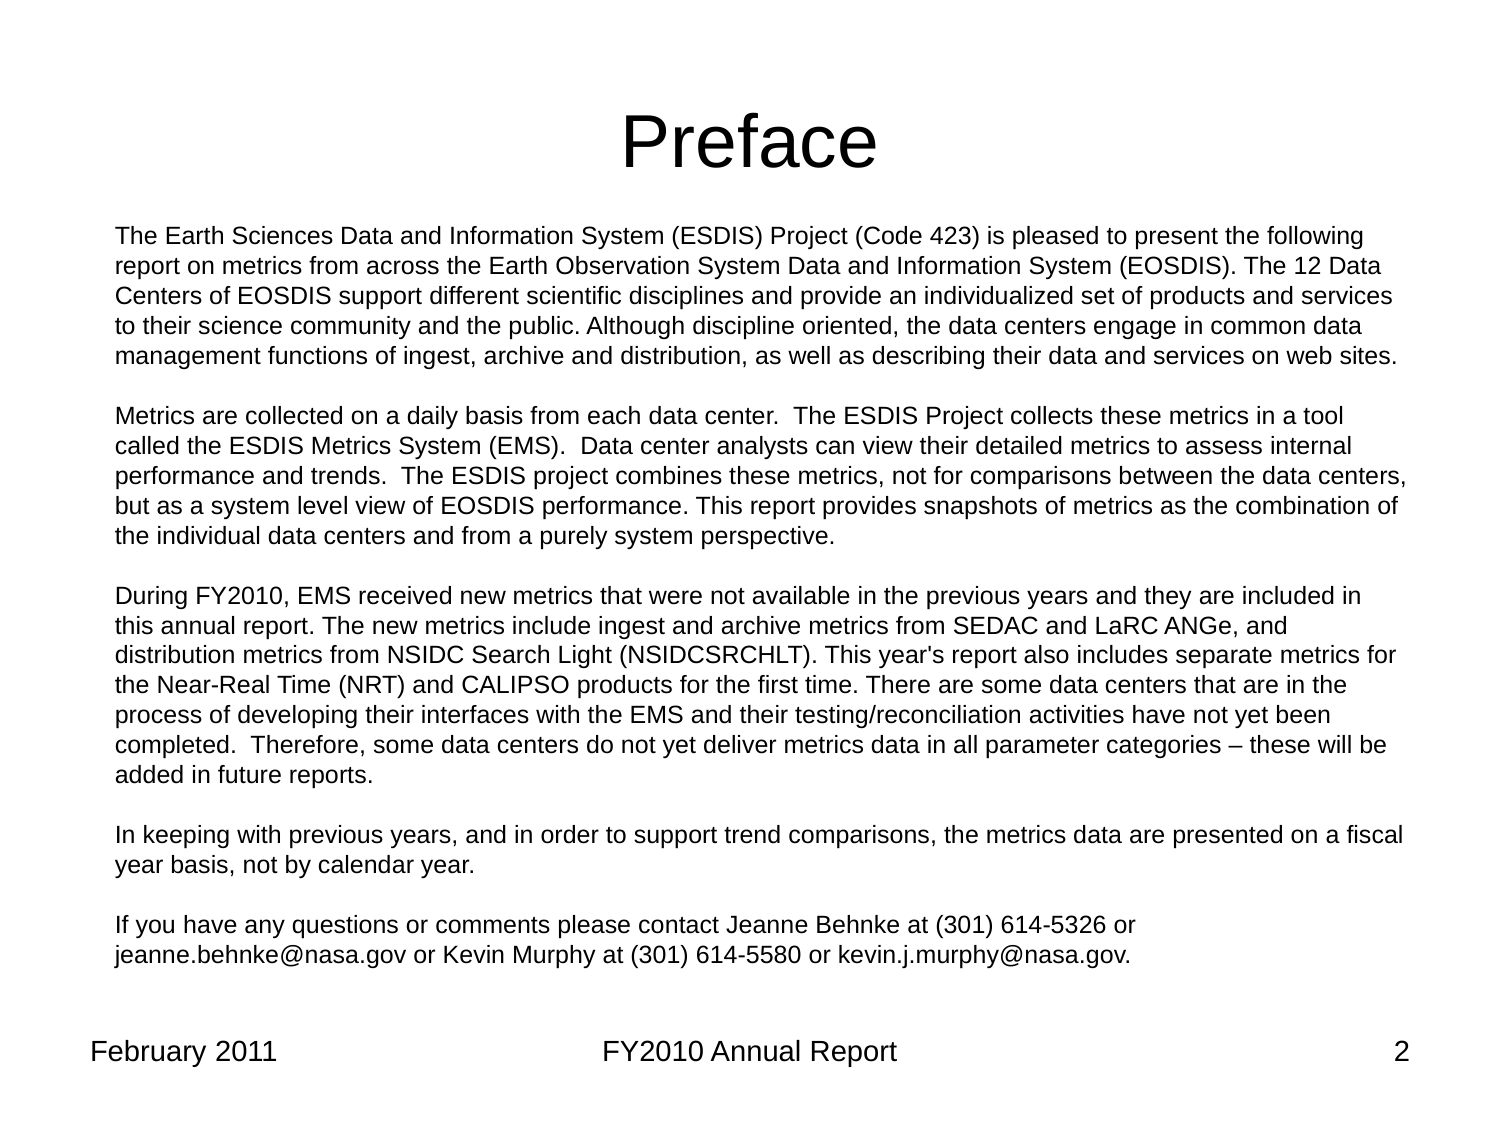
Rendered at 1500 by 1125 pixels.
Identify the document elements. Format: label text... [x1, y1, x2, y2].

text_box The Earth Sciences Data and Information System (ESDIS) Project (Code 423) is pleased to present the following report on metrics from across the Earth Observation System Data and Information System (EOSDIS). The 12 Data Centers of EOSDIS support different scientific disciplines and provide an individualized set of products and services to their science community and the public. Although discipline oriented, the data centers engage in common data management functions of ingest, archive and distribution, as well as describing their data and services on web sites. Metrics are collected on a daily basis from each data center. The ESDIS Project collects these metrics in a tool called the ESDIS Metrics System (EMS). Data center analysts can view their detailed metrics to assess internal performance and trends. The ESDIS project combines these metrics, not for comparisons between the data centers, but as a system level view of EOSDIS performance. This report provides snapshots of metrics as the combination of the individual data centers and from a purely system perspective. During FY2010, EMS received new metrics that were not available in the previous years and they are included in this annual report. The new metrics include ingest and archive metrics from SEDAC and LaRC ANGe, and distribution metrics from NSIDC Search Light (NSIDCSRCHLT). This year's report also includes separate metrics for the Near-Real Time (NRT) and CALIPSO products for the first time. There are some data centers that are in the process of developing their interfaces with the EMS and their testing/reconciliation activities have not yet been completed. Therefore, some data centers do not yet deliver metrics data in all parameter categories – these will be added in future reports. In keeping with previous years, and in order to support trend comparisons, the metrics data are presented on a fiscal year basis, not by calendar year. If you have any questions or comments please contact Jeanne Behnke at (301) 614-5326 or jeanne.behnke@nasa.gov or Kevin Murphy at (301) 614-5580 or kevin.j.murphy@nasa.gov. [99, 212, 1425, 976]
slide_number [74, 1024, 426, 1103]
title Preface [74, 62, 1426, 213]
footer FY2010 Annual Report [512, 1024, 988, 1103]
slide_number 2 [1074, 1024, 1426, 1103]
